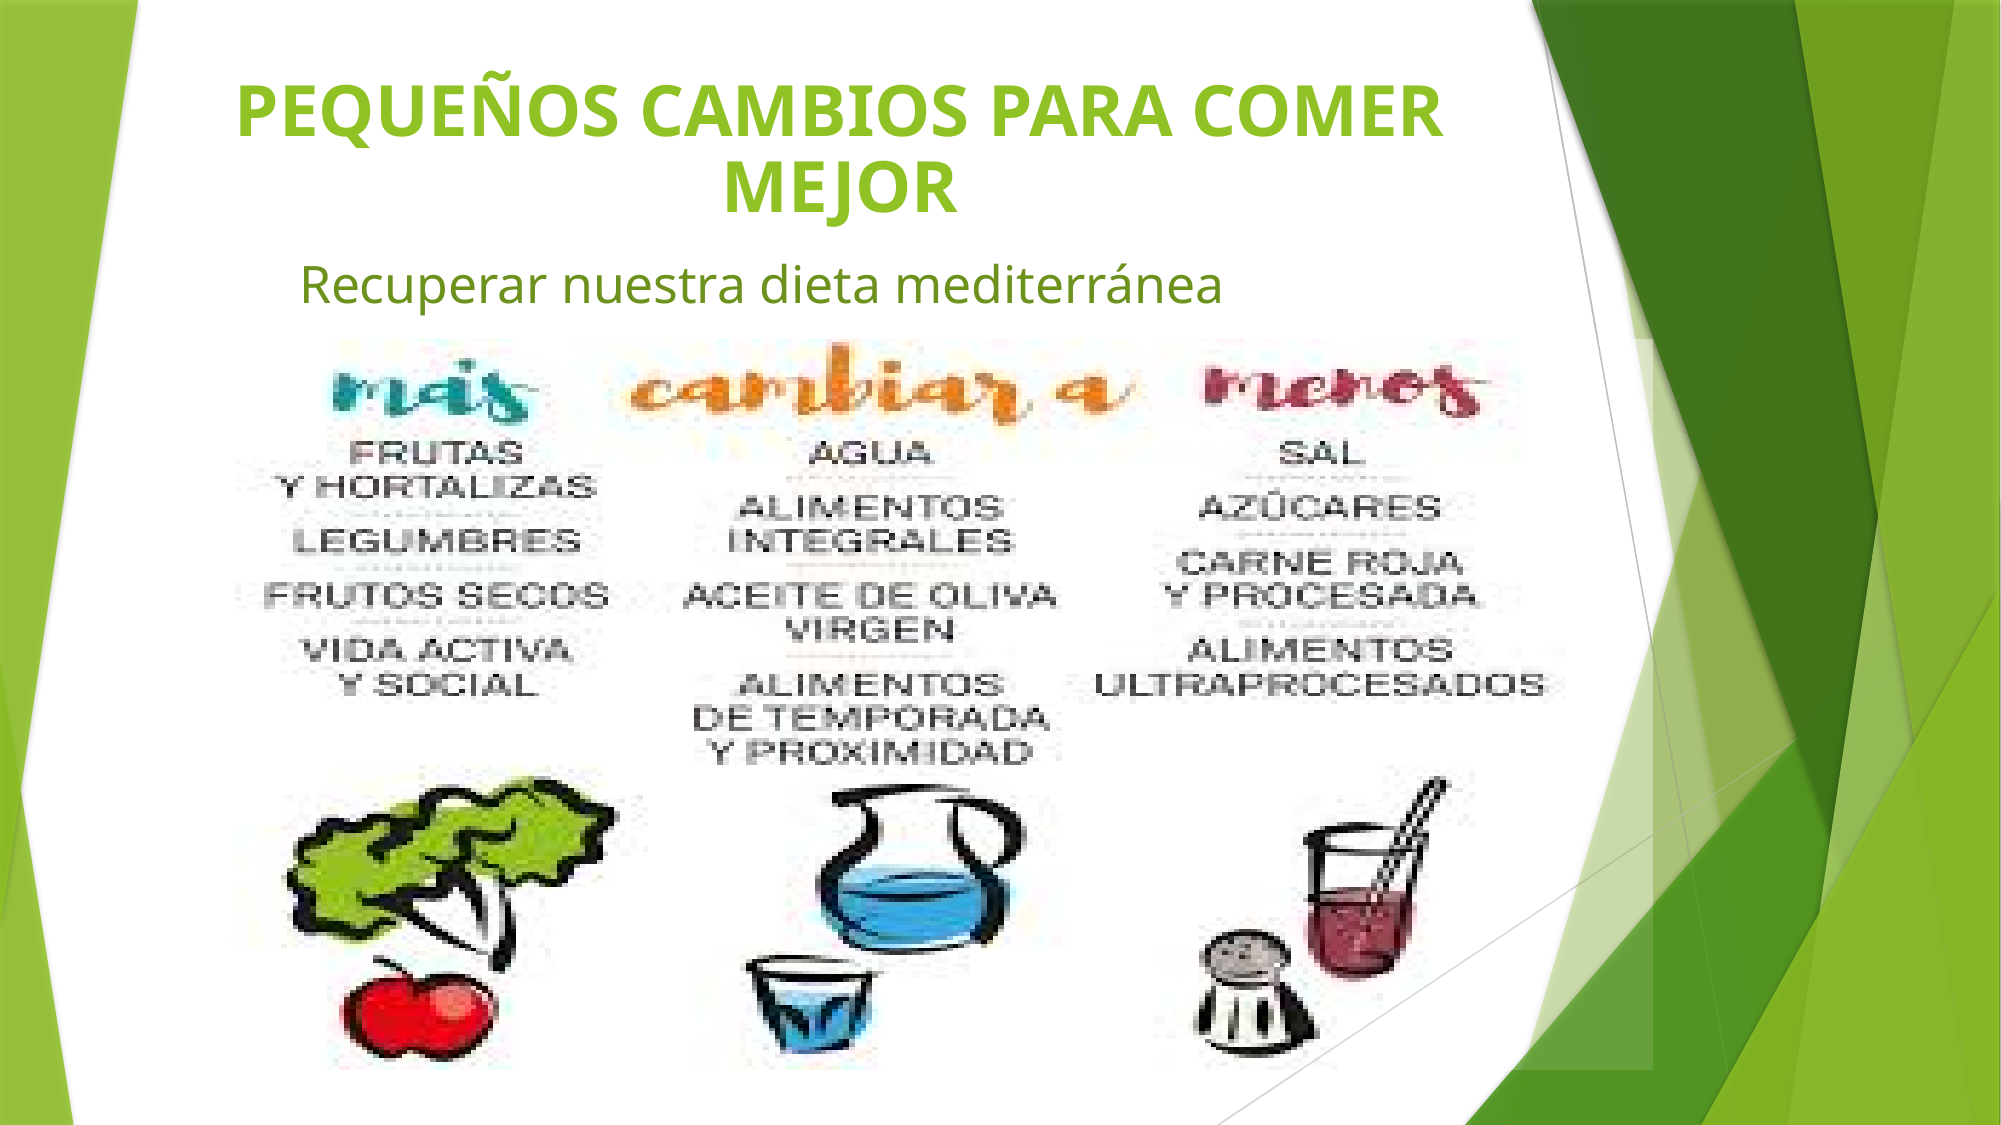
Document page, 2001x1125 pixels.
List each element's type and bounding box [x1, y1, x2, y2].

text_box [0, 0, 2000, 1125]
